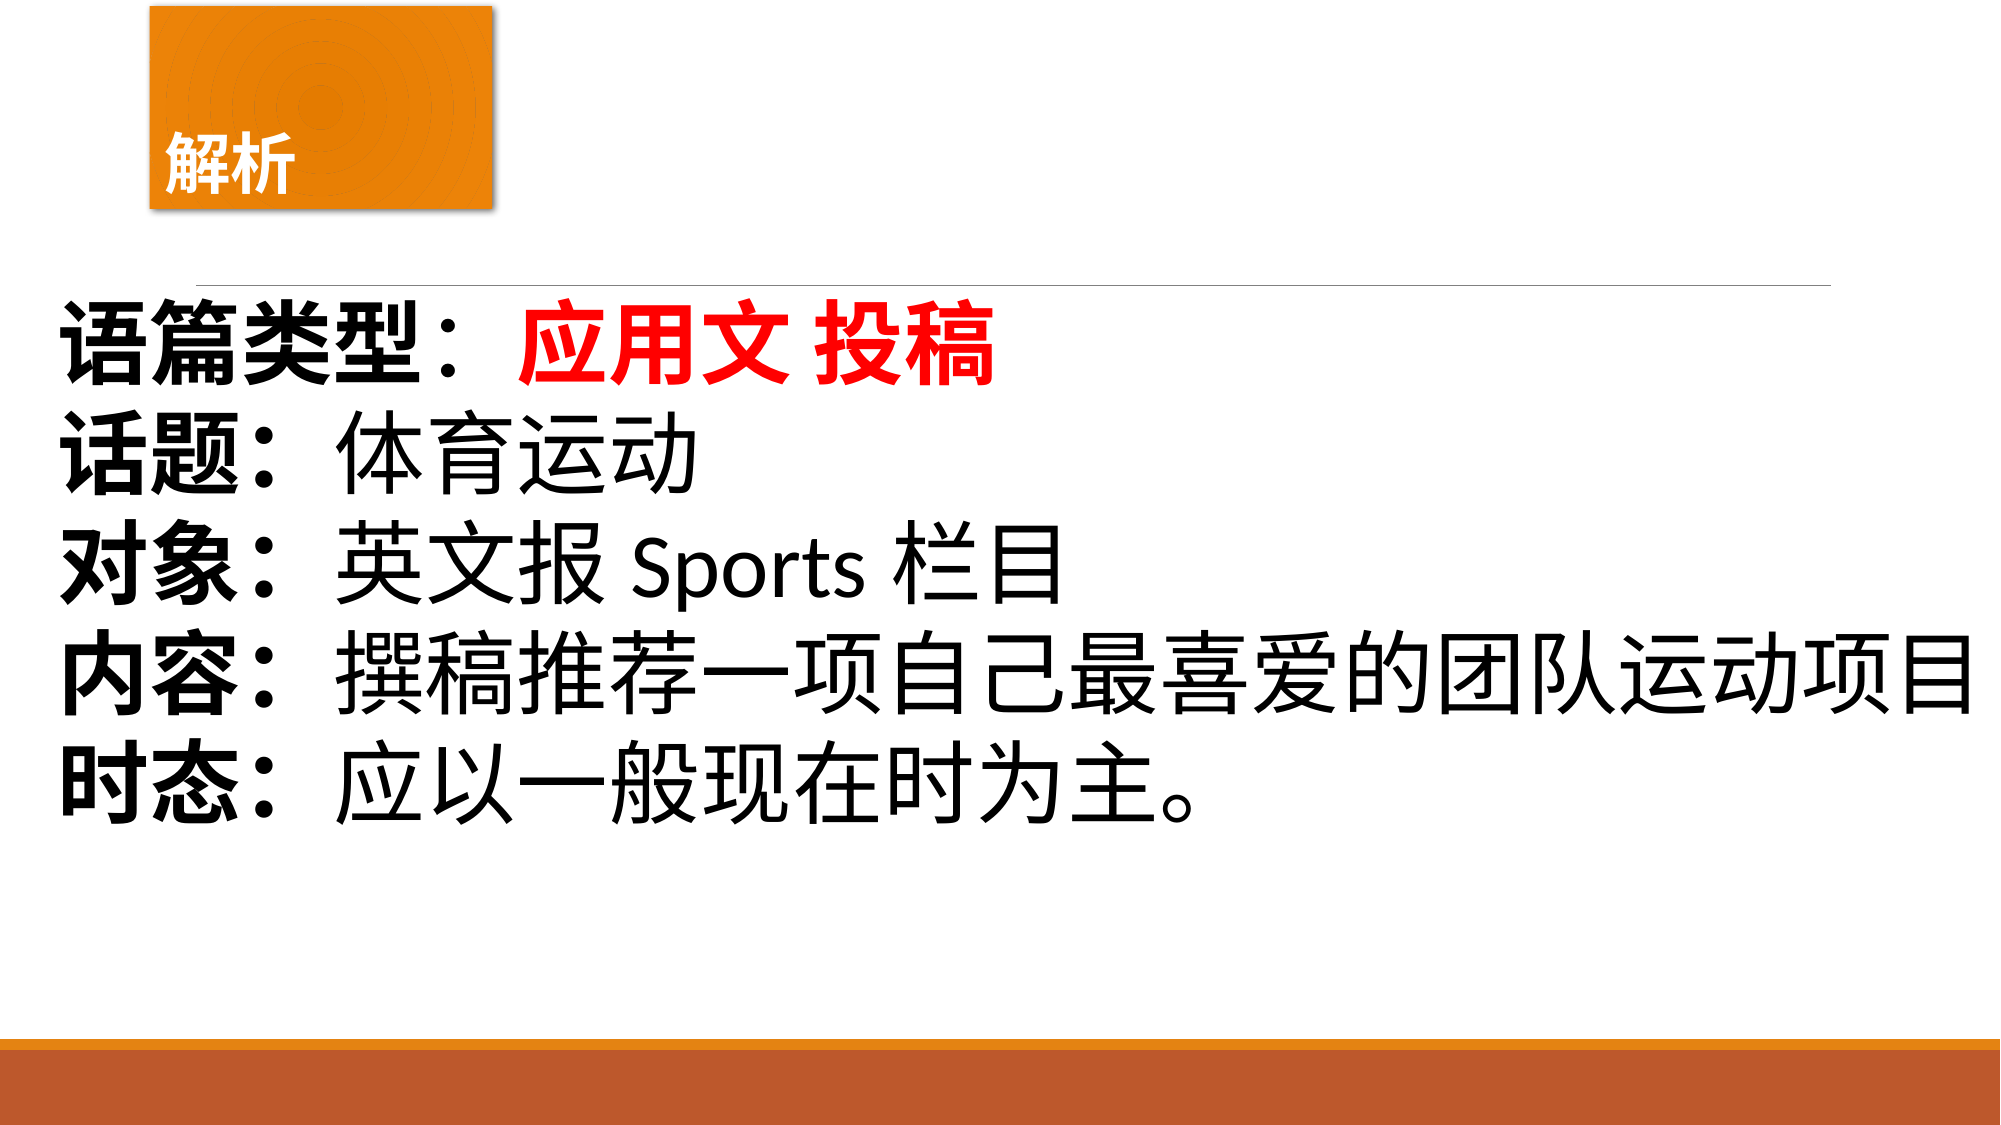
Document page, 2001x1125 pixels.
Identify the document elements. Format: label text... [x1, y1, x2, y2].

text_box 语篇类型：应用文 投稿 话题：体育运动 对象：英文报Sports栏目 内容：撰稿推荐一项自己最喜爱的团队运动项目时态：应以一般现在时为主。 [43, 278, 2000, 904]
title 解析 [149, 6, 493, 209]
